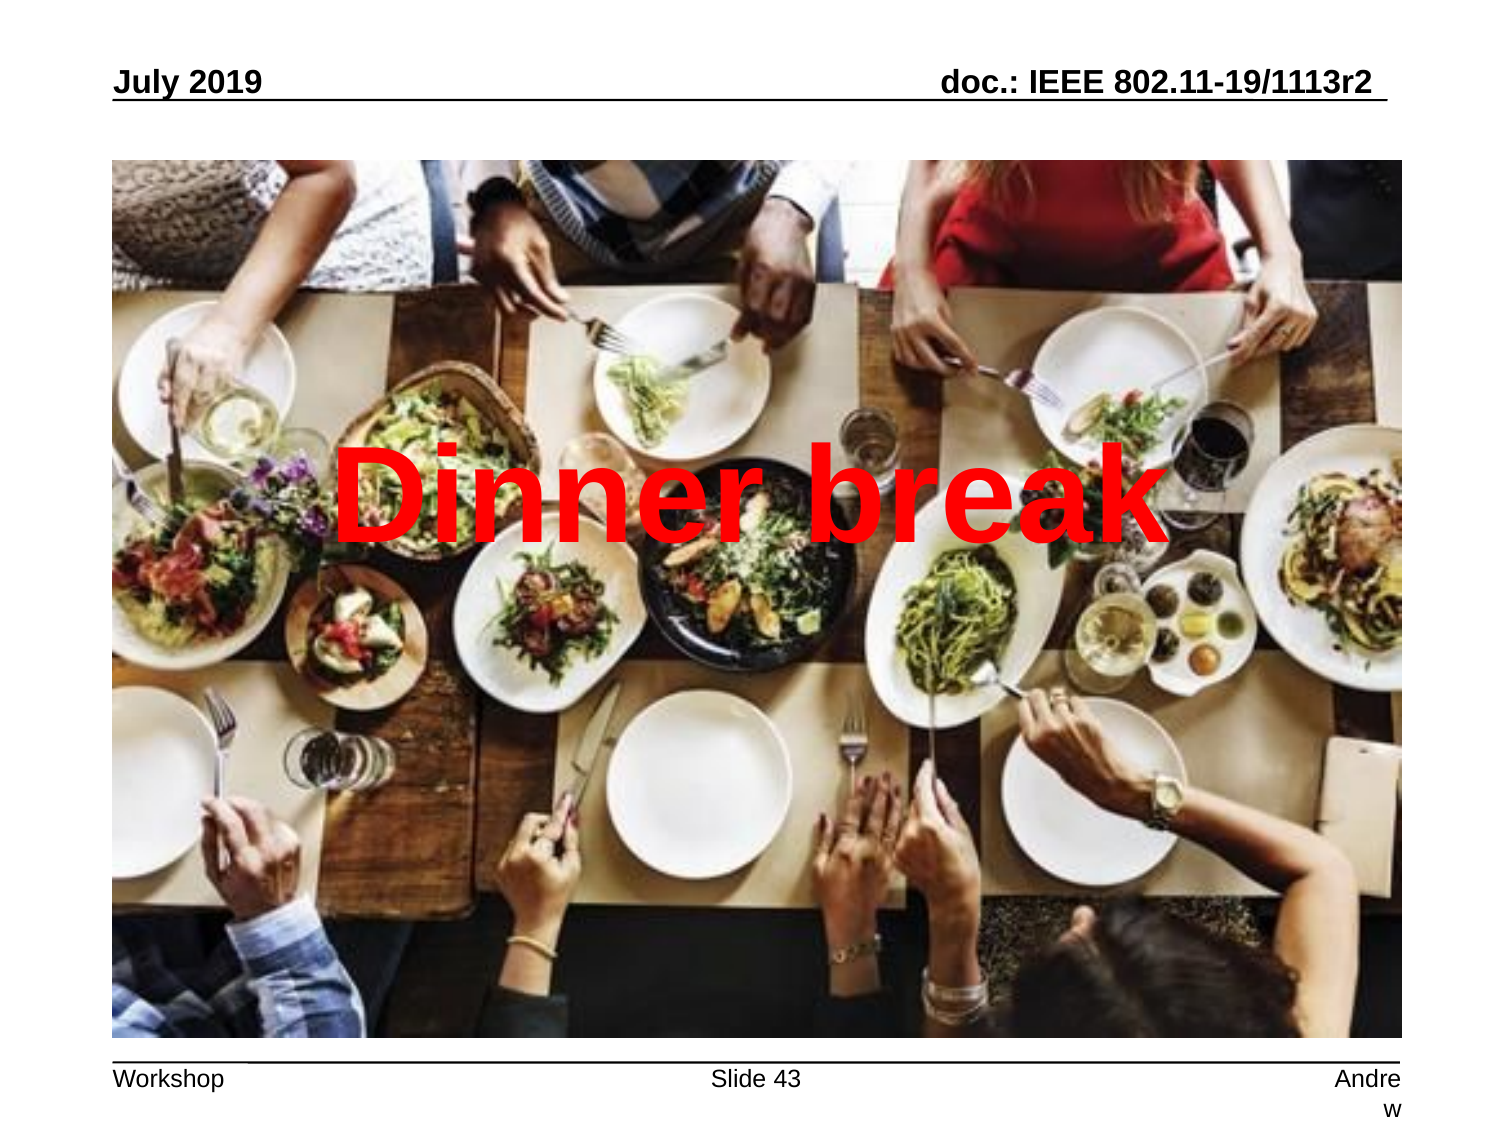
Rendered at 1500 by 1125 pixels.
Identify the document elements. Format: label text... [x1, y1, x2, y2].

footer Andrew Myles, Cisco [1320, 1061, 1402, 1093]
picture [112, 160, 1402, 1038]
slide_number Slide 43 [709, 1061, 803, 1093]
